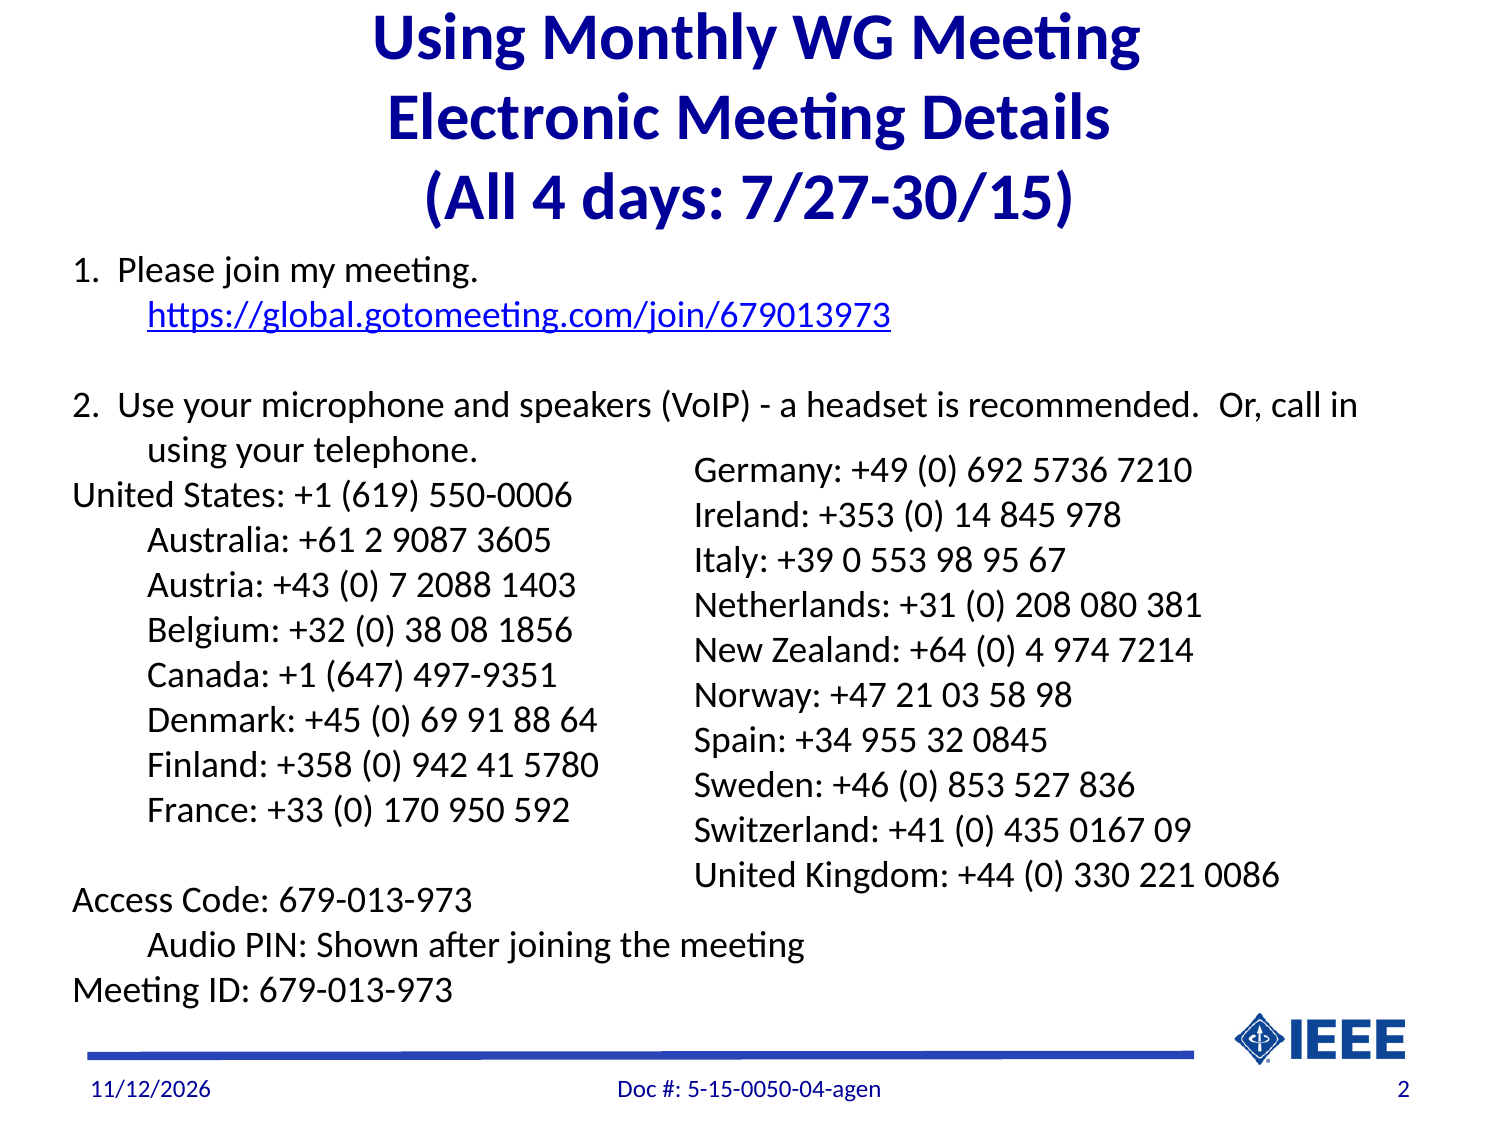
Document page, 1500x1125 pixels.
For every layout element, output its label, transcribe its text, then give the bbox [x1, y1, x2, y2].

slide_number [75, 1057, 425, 1118]
text_box 1. Please join my meeting. https://global.gotomeeting.com/join/679013973 2. Use your microphone and speakers (VoIP) - a headset is recommended. Or, call in using your telephone. United States: +1 (619) 550-0006 Australia: +61 2 9087 3605 Austria: +43 (0) 7 2088 1403 Belgium: +32 (0) 38 08 1856 Canada: +1 (647) 497-9351 Denmark: +45 (0) 69 91 88 64 Finland: +358 (0) 942 41 5780 France: +33 (0) 170 950 592 Access Code: 679-013-973 Audio PIN: Shown after joining the meeting Meeting ID: 679-013-973 [57, 237, 1433, 1063]
slide_number 2 [1074, 1057, 1425, 1118]
title Using Monthly WG Meeting Electronic Meeting Details (All 4 days: 7/27-30/15) [112, 19, 1388, 207]
footer Doc #: 5-15-0050-04-agen [512, 1057, 988, 1118]
text_box Germany: +49 (0) 692 5736 7210 Ireland: +353 (0) 14 845 978 Italy: +39 0 553 98 95 67 Netherlands: +31 (0) 208 080 381 New Zealand: +64 (0) 4 974 7214 Norway: +47 21 03 58 98 Spain: +34 955 32 0845 Sweden: +46 (0) 853 527 836 Switzerland: +41 (0) 435 0167 09 United Kingdom: +44 (0) 330 221 0086 [678, 437, 1296, 903]
